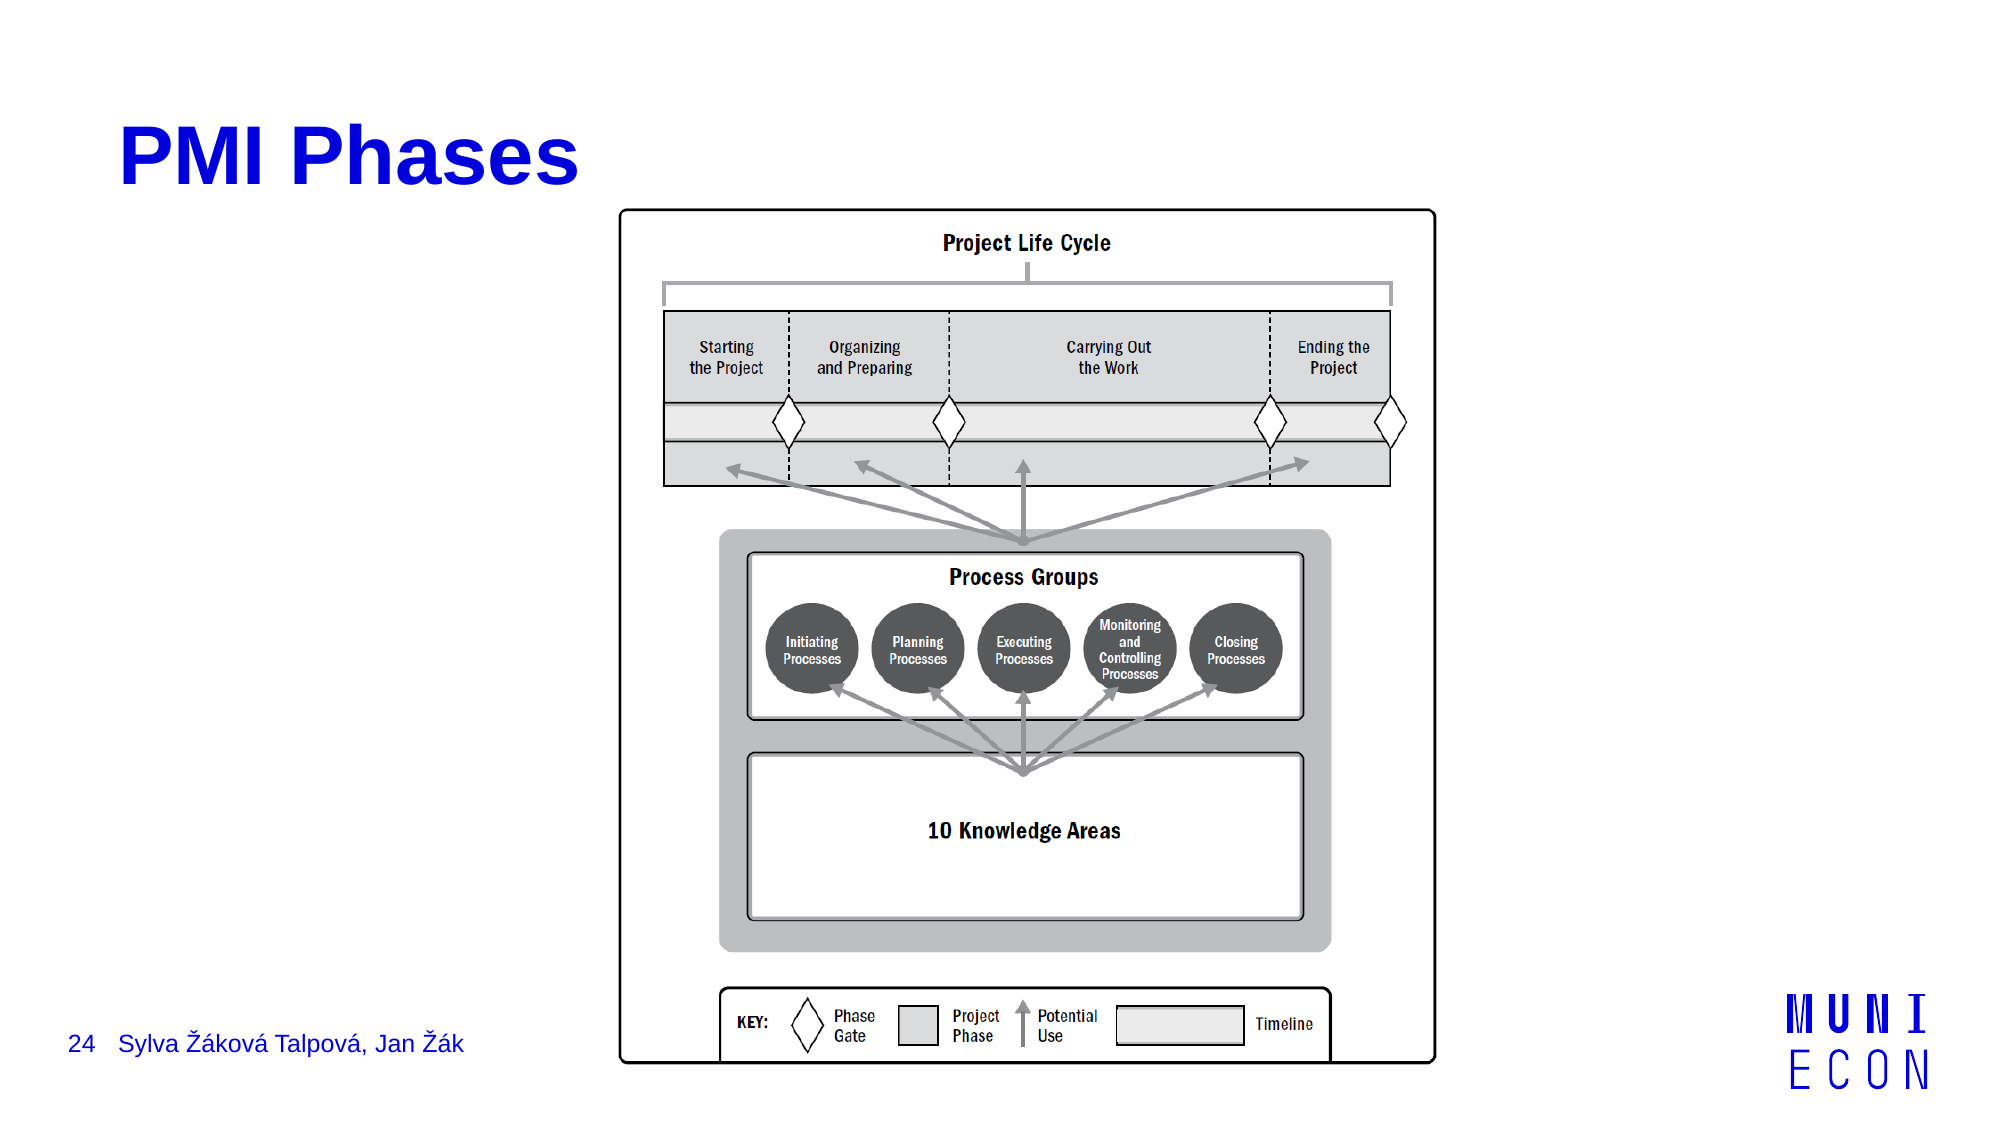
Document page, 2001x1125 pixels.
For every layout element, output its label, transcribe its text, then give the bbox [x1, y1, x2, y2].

title PMI Phases [118, 118, 1883, 193]
slide_number 24 [67, 1021, 110, 1063]
footer Sylva Žáková Talpová, Jan Žák [118, 1021, 575, 1063]
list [581, 194, 1463, 1083]
